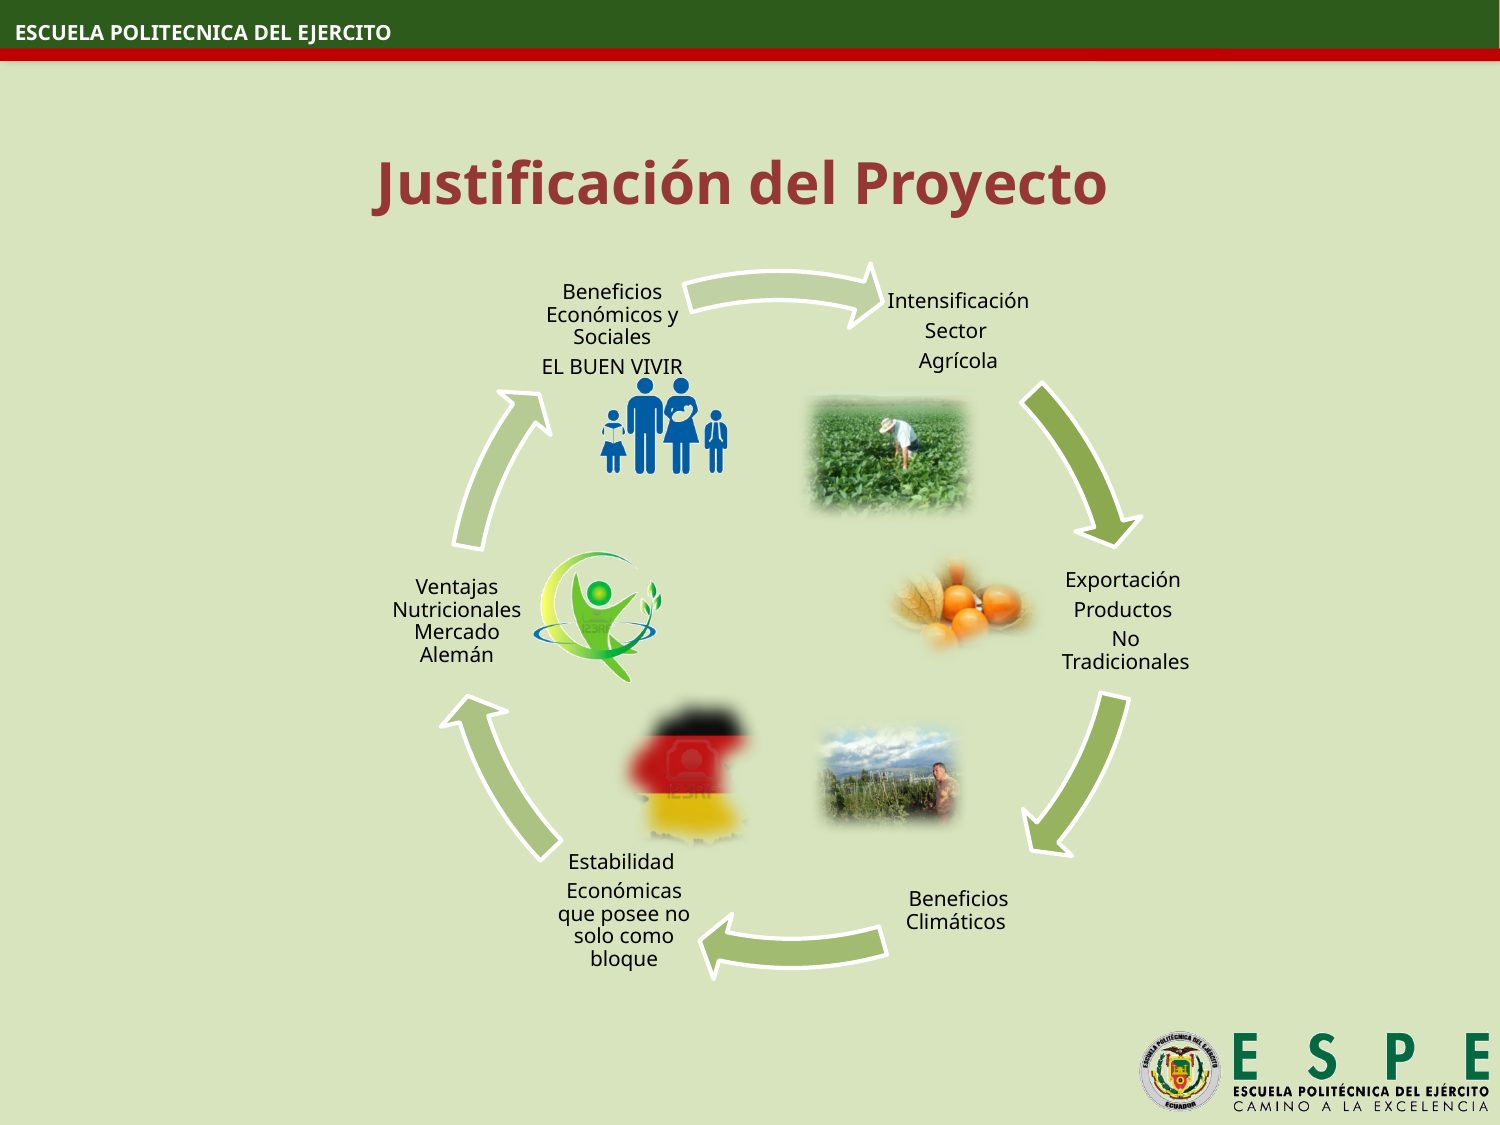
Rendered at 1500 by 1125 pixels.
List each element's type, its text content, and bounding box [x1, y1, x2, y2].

picture [596, 373, 735, 482]
picture [1139, 1030, 1489, 1113]
picture [525, 538, 969, 870]
picture [796, 385, 1072, 669]
text_box ESCUELA POLITECNICA DEL EJERCITO [0, 0, 1500, 48]
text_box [194, 255, 1389, 988]
text_box Justificación del Proyecto [105, 105, 1381, 258]
